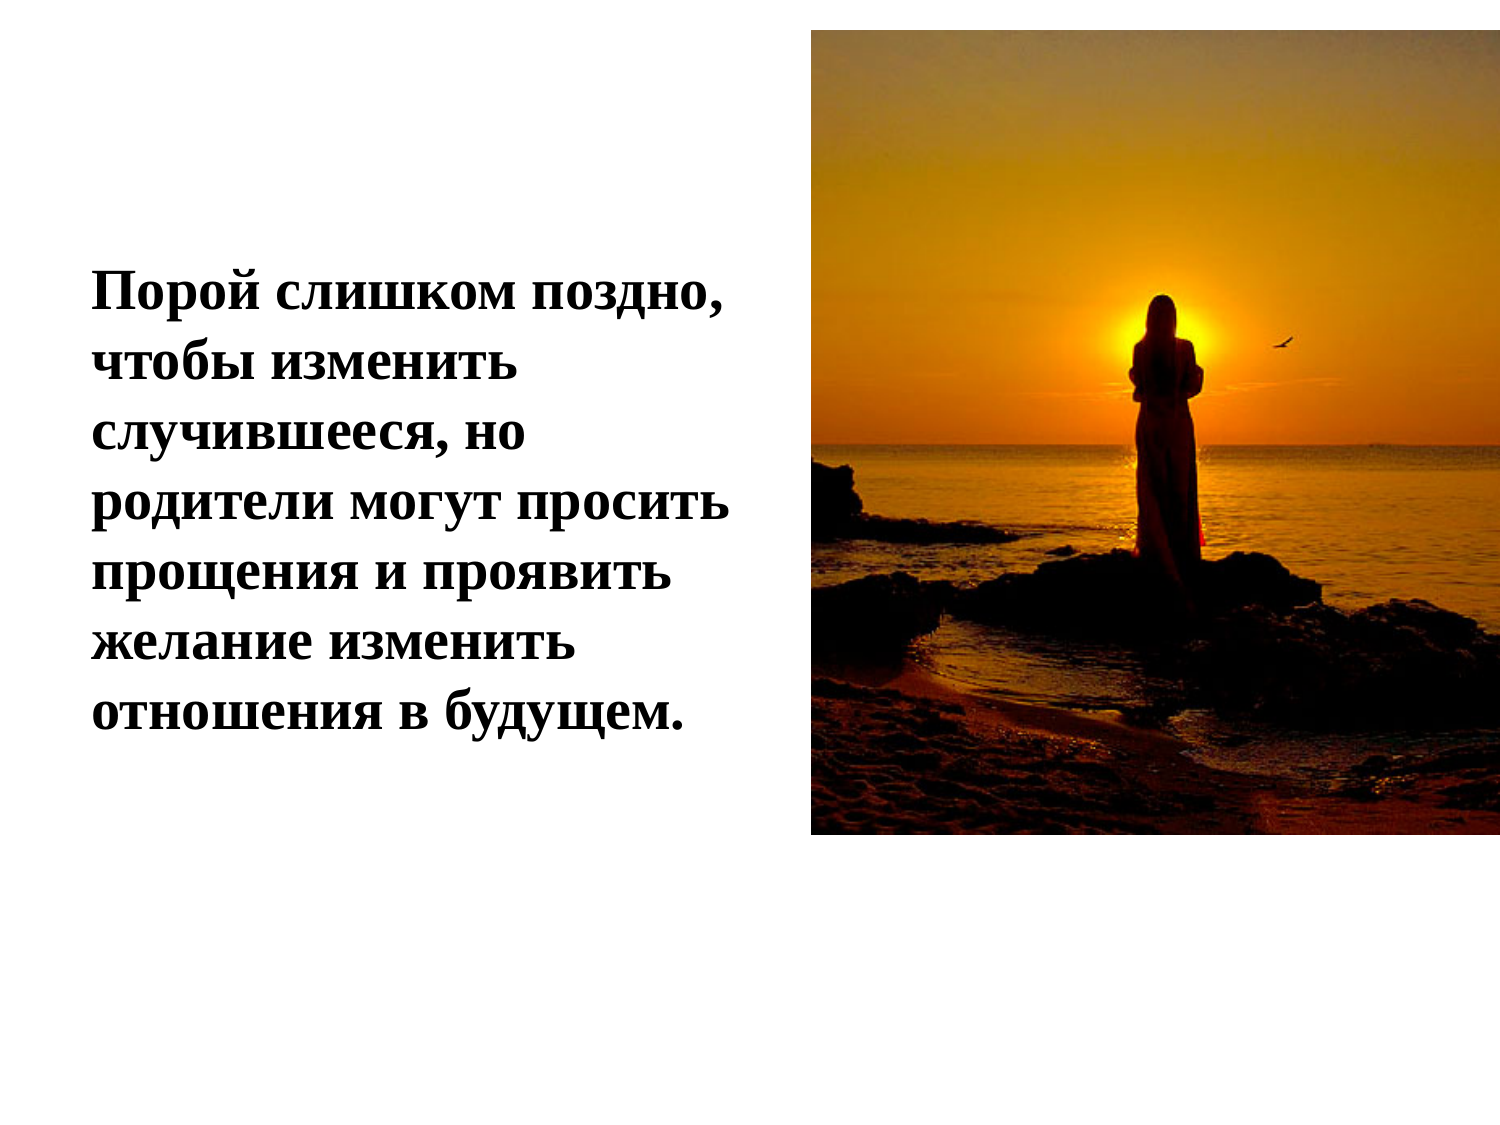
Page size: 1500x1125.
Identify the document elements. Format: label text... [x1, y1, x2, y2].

text_box Порой слишком поздно, чтобы изменить случившееся, но родители могут просить прощения и проявить желание изменить отношения в будущем. [76, 243, 750, 749]
picture [811, 30, 1500, 835]
